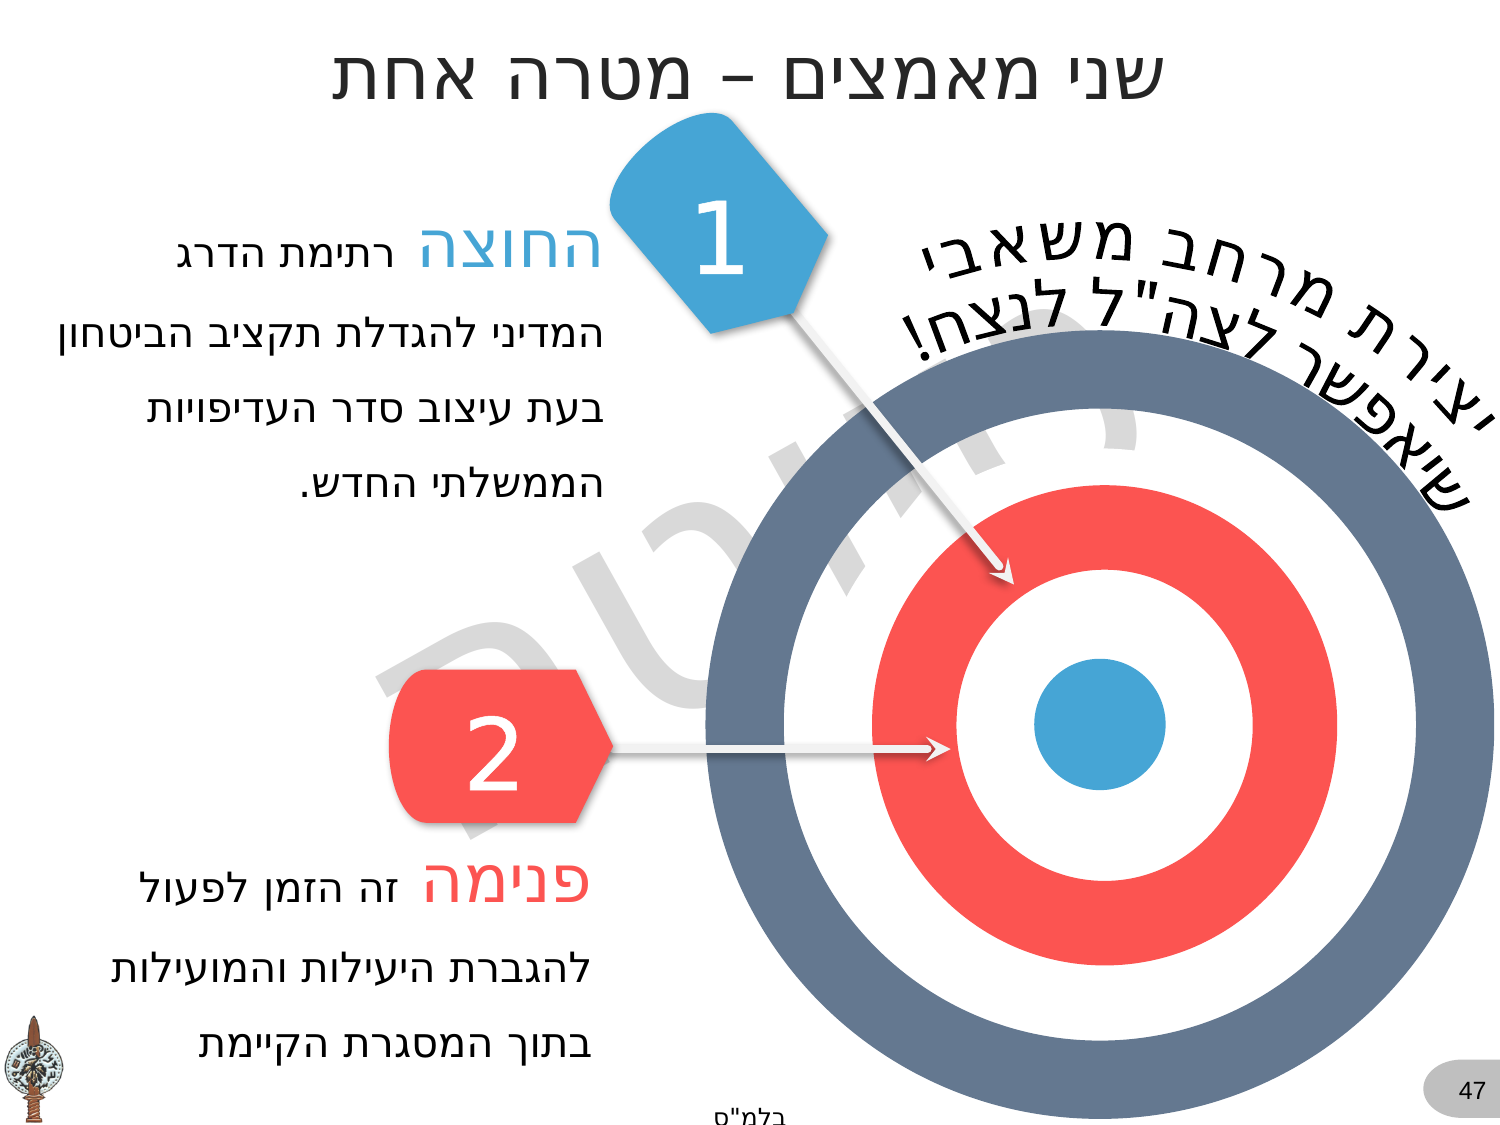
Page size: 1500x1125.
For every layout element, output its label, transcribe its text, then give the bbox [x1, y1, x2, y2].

text_box פנימה זה הזמן לפעול להגברת היעילות והמועילות בתוך המסגרת הקיימת [0, 788, 608, 1074]
text_box [403, 667, 585, 682]
text_box החוצה רתימת הדרג המדיני להגדלת תקציב הביטחון בעת עיצוב סדר העדיפויות הממשלתי החדש. [0, 153, 620, 514]
picture [705, 329, 1495, 1119]
text_box שני מאמצים – מטרה אחת [0, 0, 1500, 122]
text_box 2 [357, 682, 632, 818]
text_box 1 [620, 166, 857, 201]
picture [0, 1074, 68, 1125]
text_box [569, 203, 1093, 495]
